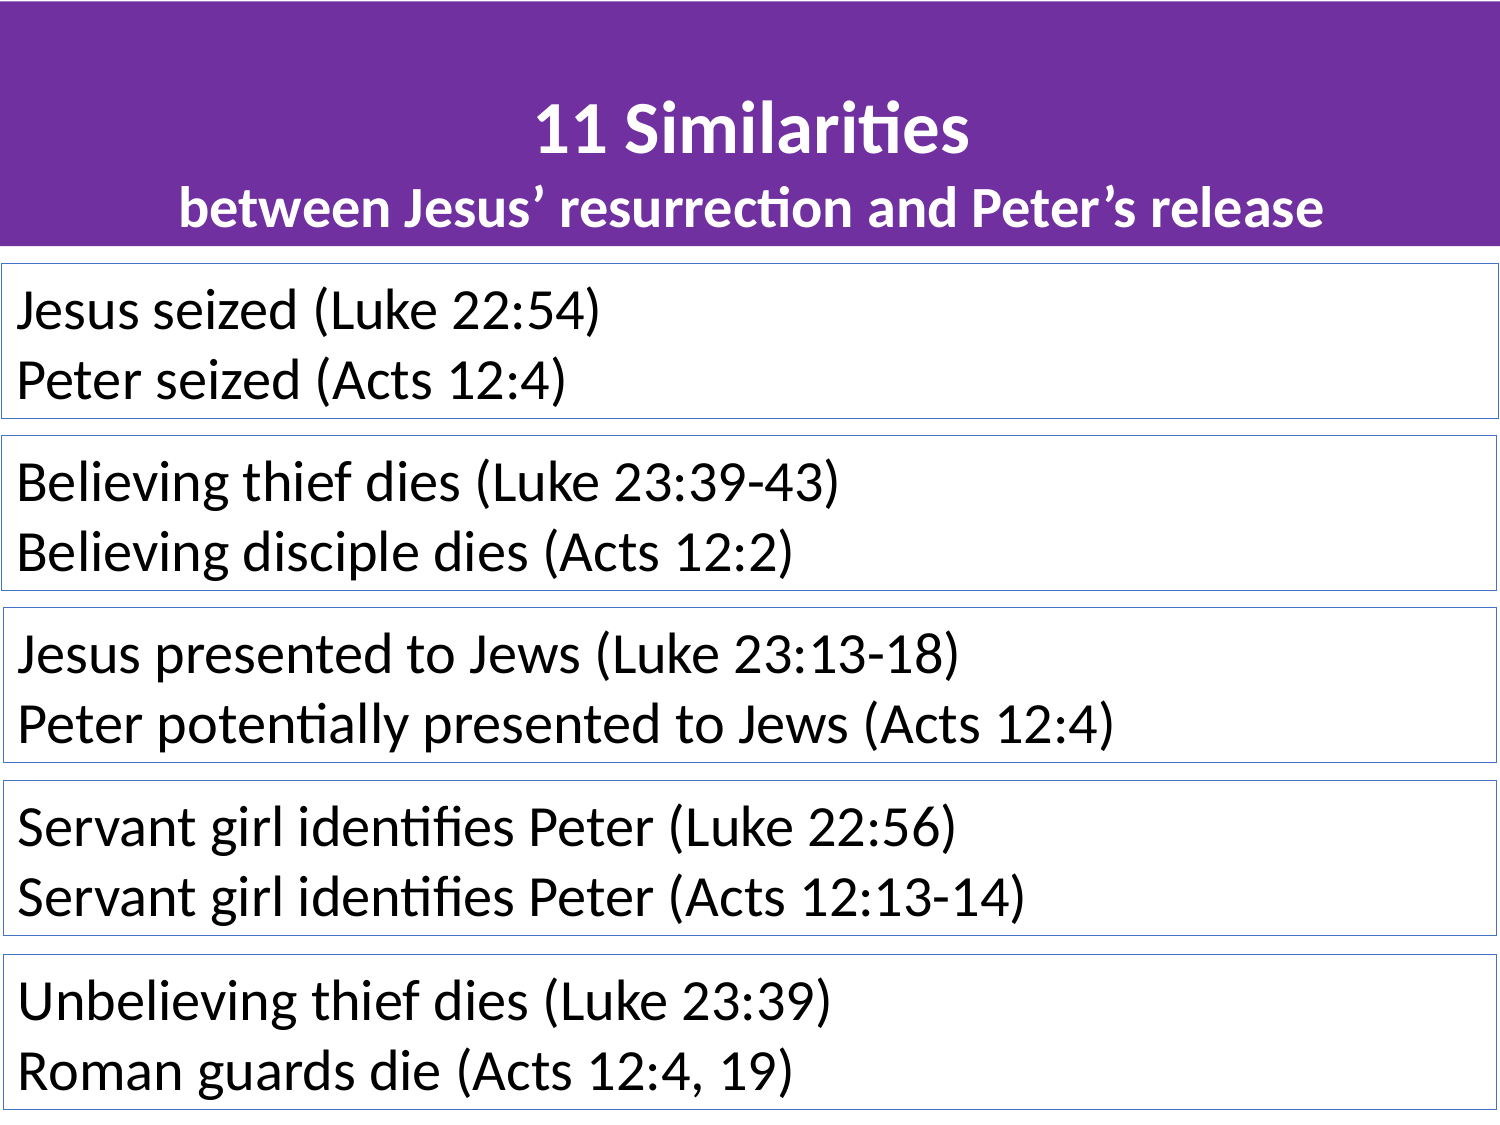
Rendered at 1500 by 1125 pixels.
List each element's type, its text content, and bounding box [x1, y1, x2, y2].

text_box Believing thief dies (Luke 23:39-43) Believing disciple dies (Acts 12:2) [1, 435, 1497, 591]
text_box Servant girl identifies Peter (Luke 22:56) Servant girl identifies Peter (Acts 12:13-14) [3, 780, 1497, 936]
text_box Unbelieving thief dies (Luke 23:39) Roman guards die (Acts 12:4, 19) [3, 954, 1497, 1110]
text_box Jesus seized (Luke 22:54) Peter seized (Acts 12:4) [1, 263, 1499, 419]
text_box Jesus presented to Jews (Luke 23:13-18) Peter potentially presented to Jews (Acts 12:4) [3, 607, 1497, 763]
text_box 11 Similarities between Jesus’ resurrection and Peter’s release [0, 1, 1500, 247]
